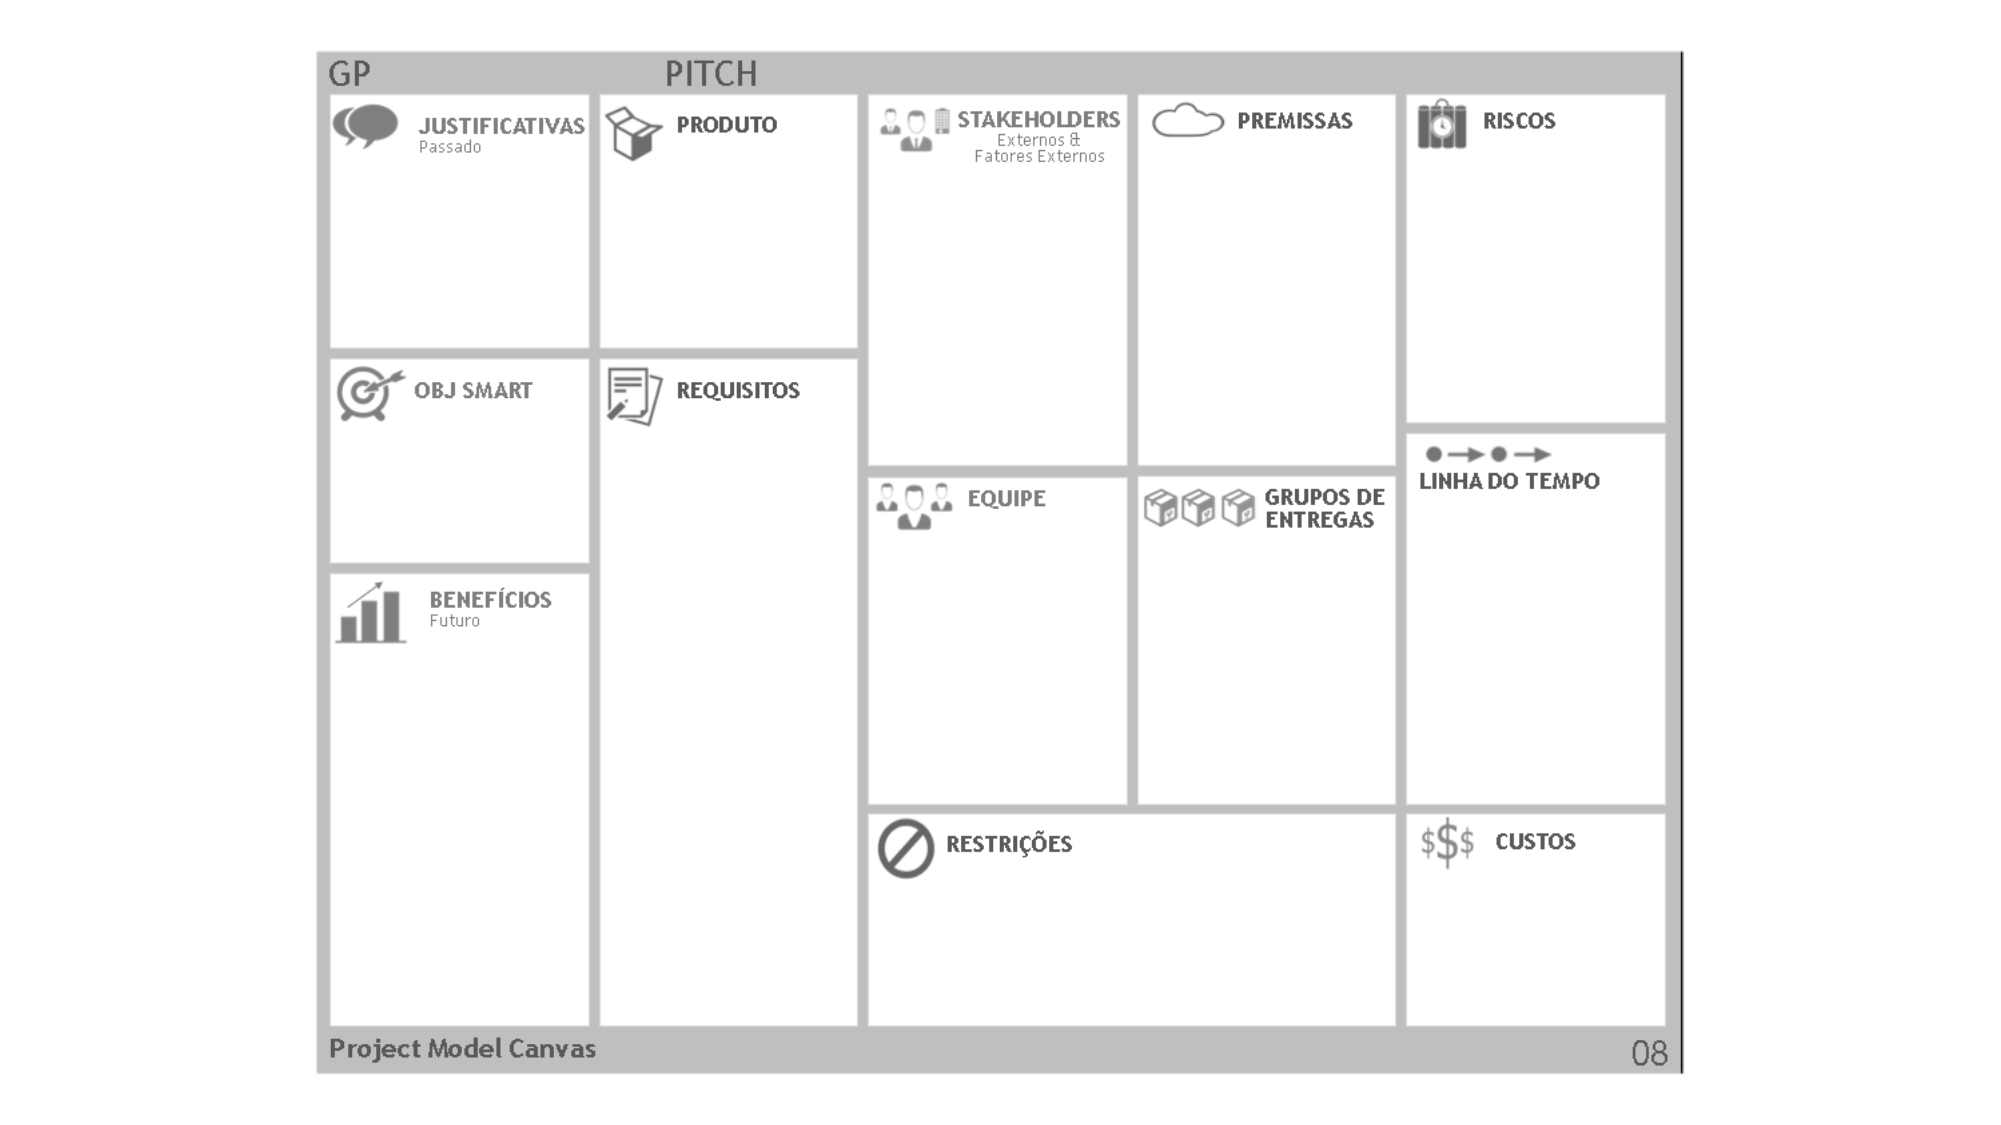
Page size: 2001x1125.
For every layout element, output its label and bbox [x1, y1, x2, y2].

text_box [315, 49, 1685, 1075]
